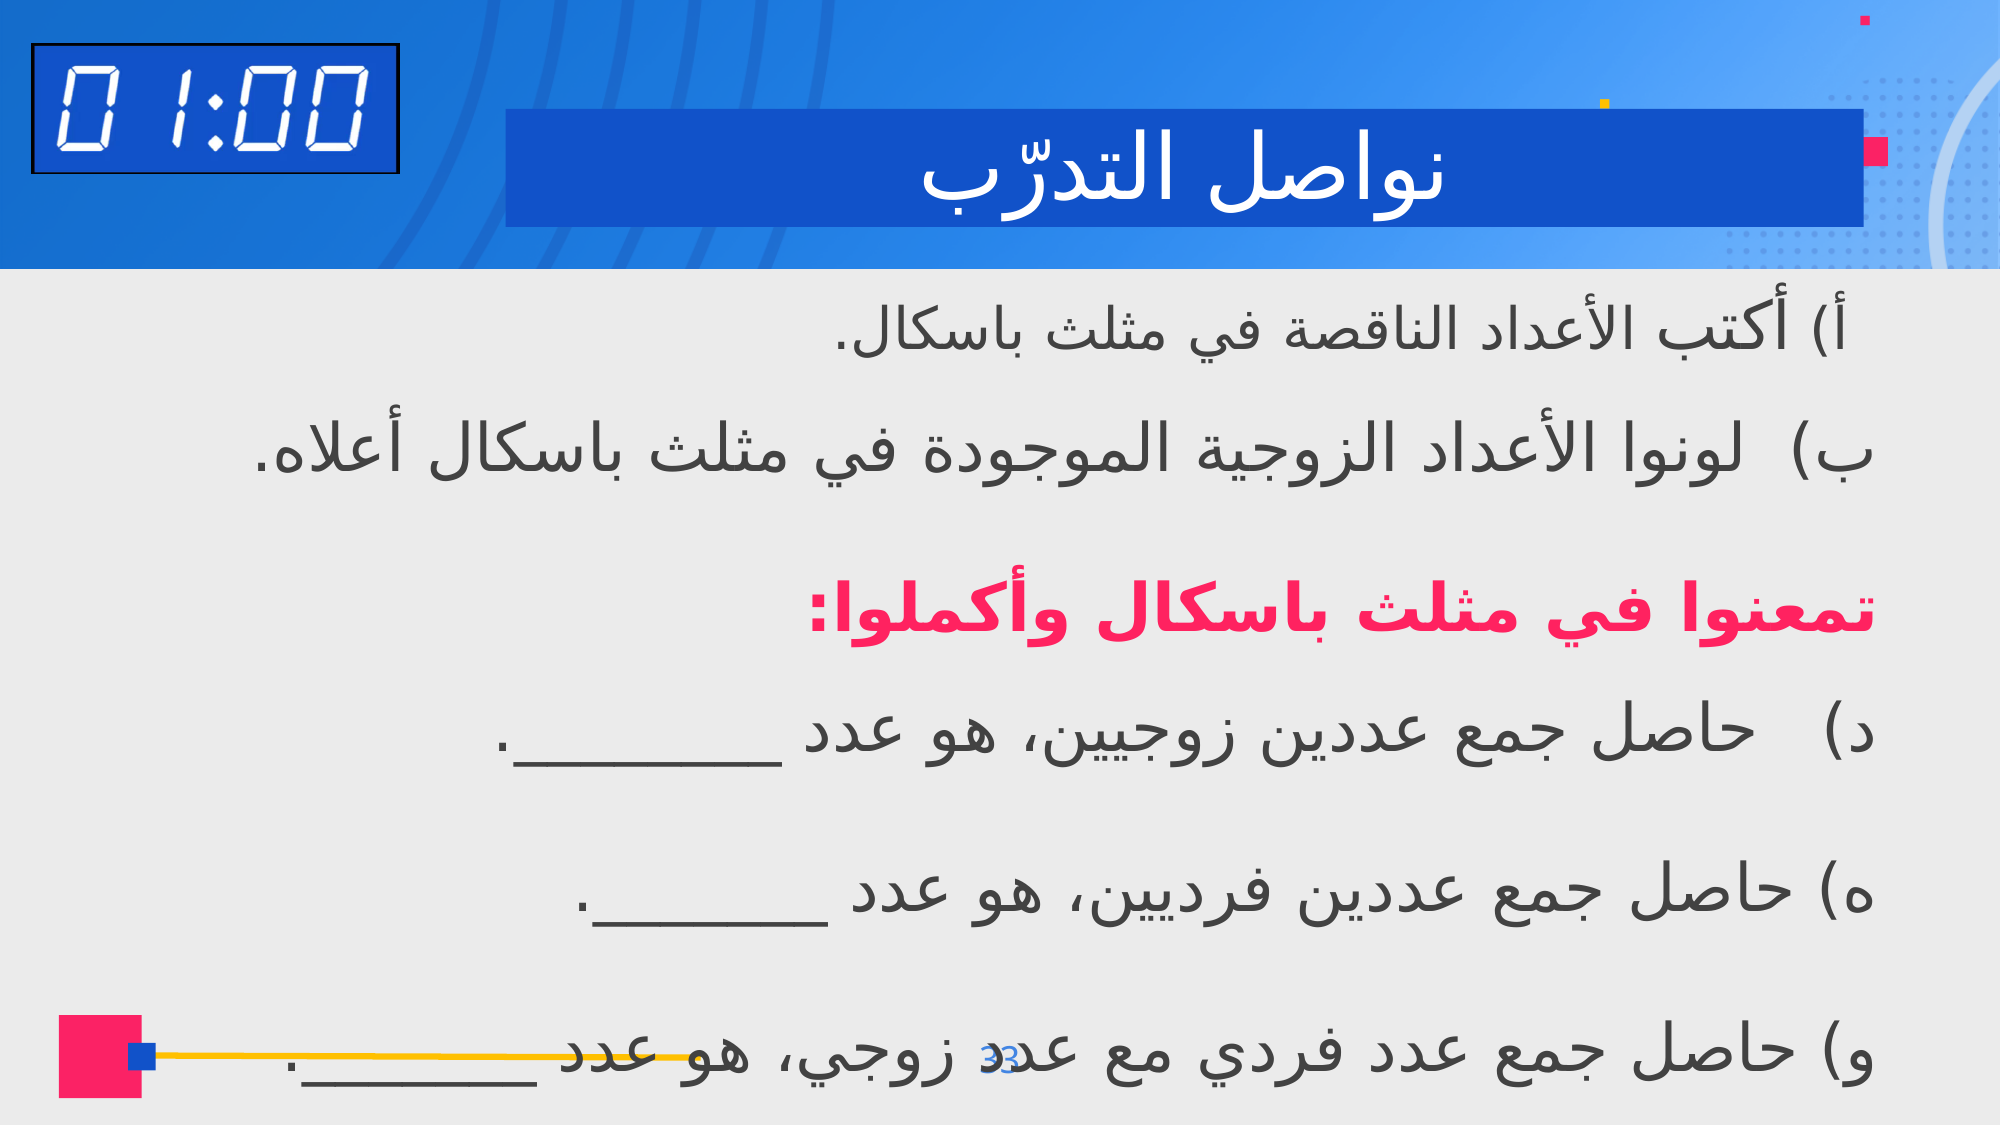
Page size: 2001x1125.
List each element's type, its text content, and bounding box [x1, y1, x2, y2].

title نواصل التدرّب [505, 108, 1864, 195]
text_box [30, 42, 401, 175]
text_box أ) أكتب الأعداد الناقصة في مثلث باسكال. [460, 195, 1864, 370]
text_box ب) لونوا الأعداد الزوجية الموجودة في مثلث باسكال أعلاه. تمعنوا في مثلث باسكال وأكملوا: د) حاصل جمع عددين زوجيين، هو عدد ________. ه) حاصل جمع عددين فرديين، هو عدد _______. و) حاصل جمع عدد فردي مع عدد زوجي، هو عدد _______. [48, 347, 1916, 1092]
picture [0, 0, 2000, 269]
